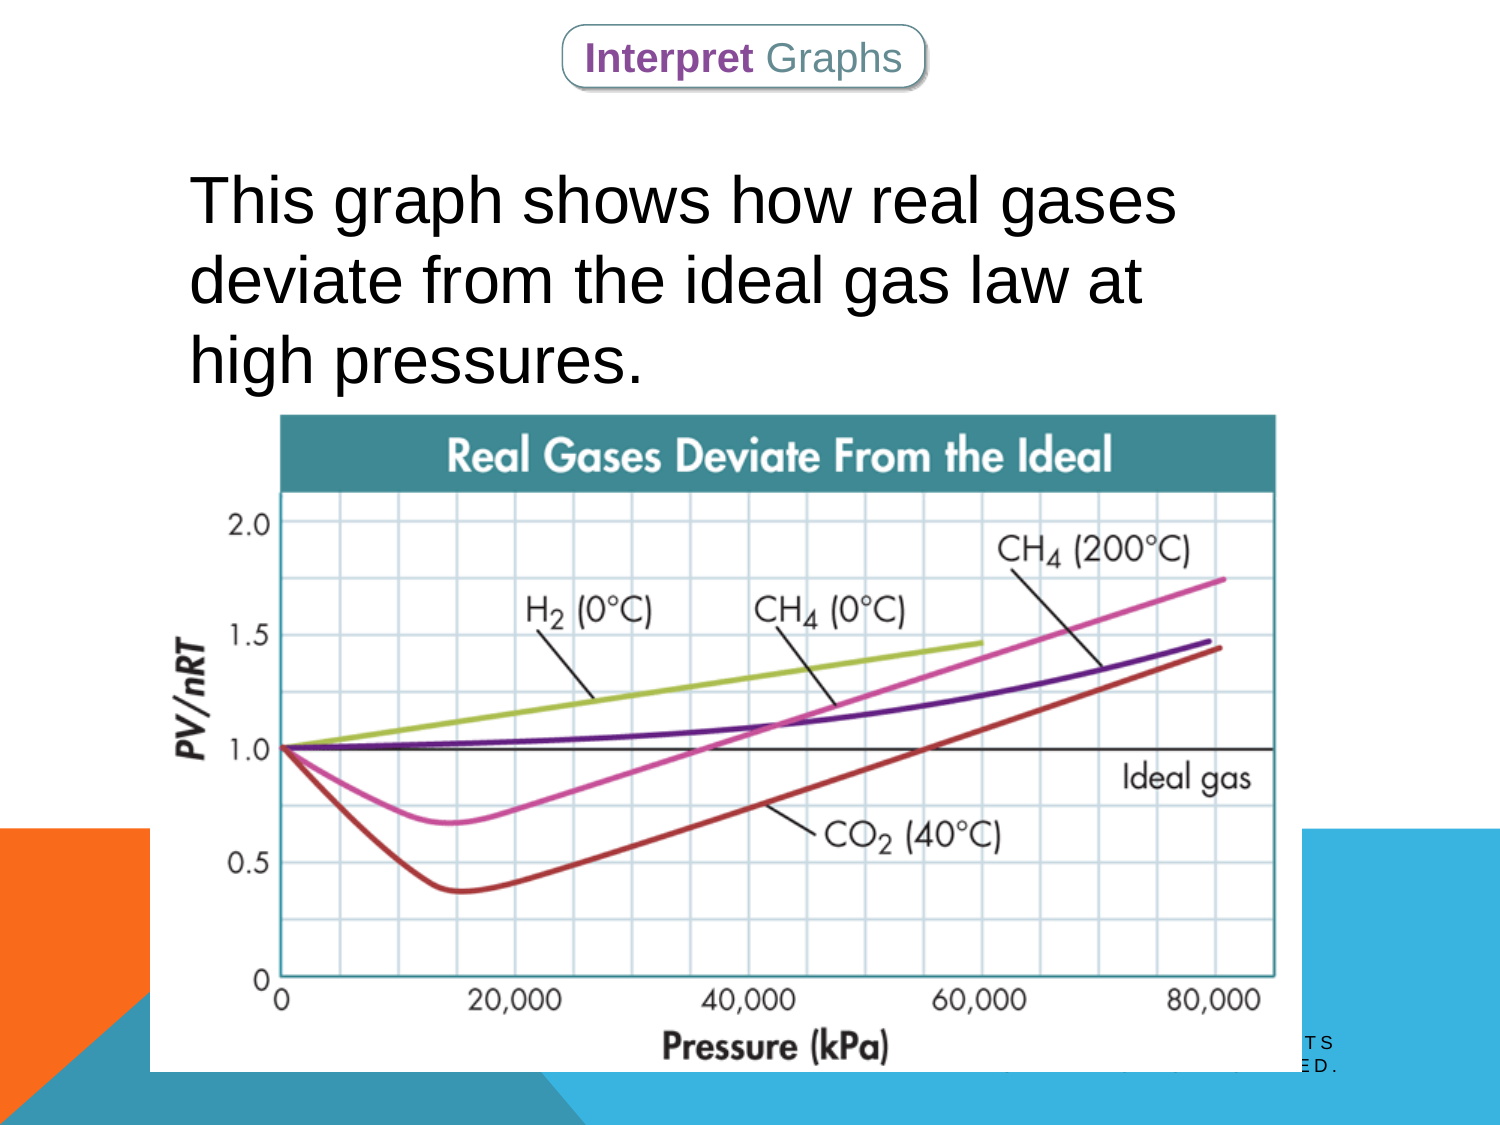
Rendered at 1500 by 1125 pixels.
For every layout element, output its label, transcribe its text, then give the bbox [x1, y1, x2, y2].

picture [149, 412, 1302, 1072]
text_box This graph shows how real gases deviate from the ideal gas law at high pressures. [174, 149, 1300, 405]
footer Copyright © Pearson Education, Inc., or its affiliates. All Rights Reserved. [1305, 1031, 1352, 1076]
text_box Interpret Graphs [562, 24, 925, 88]
